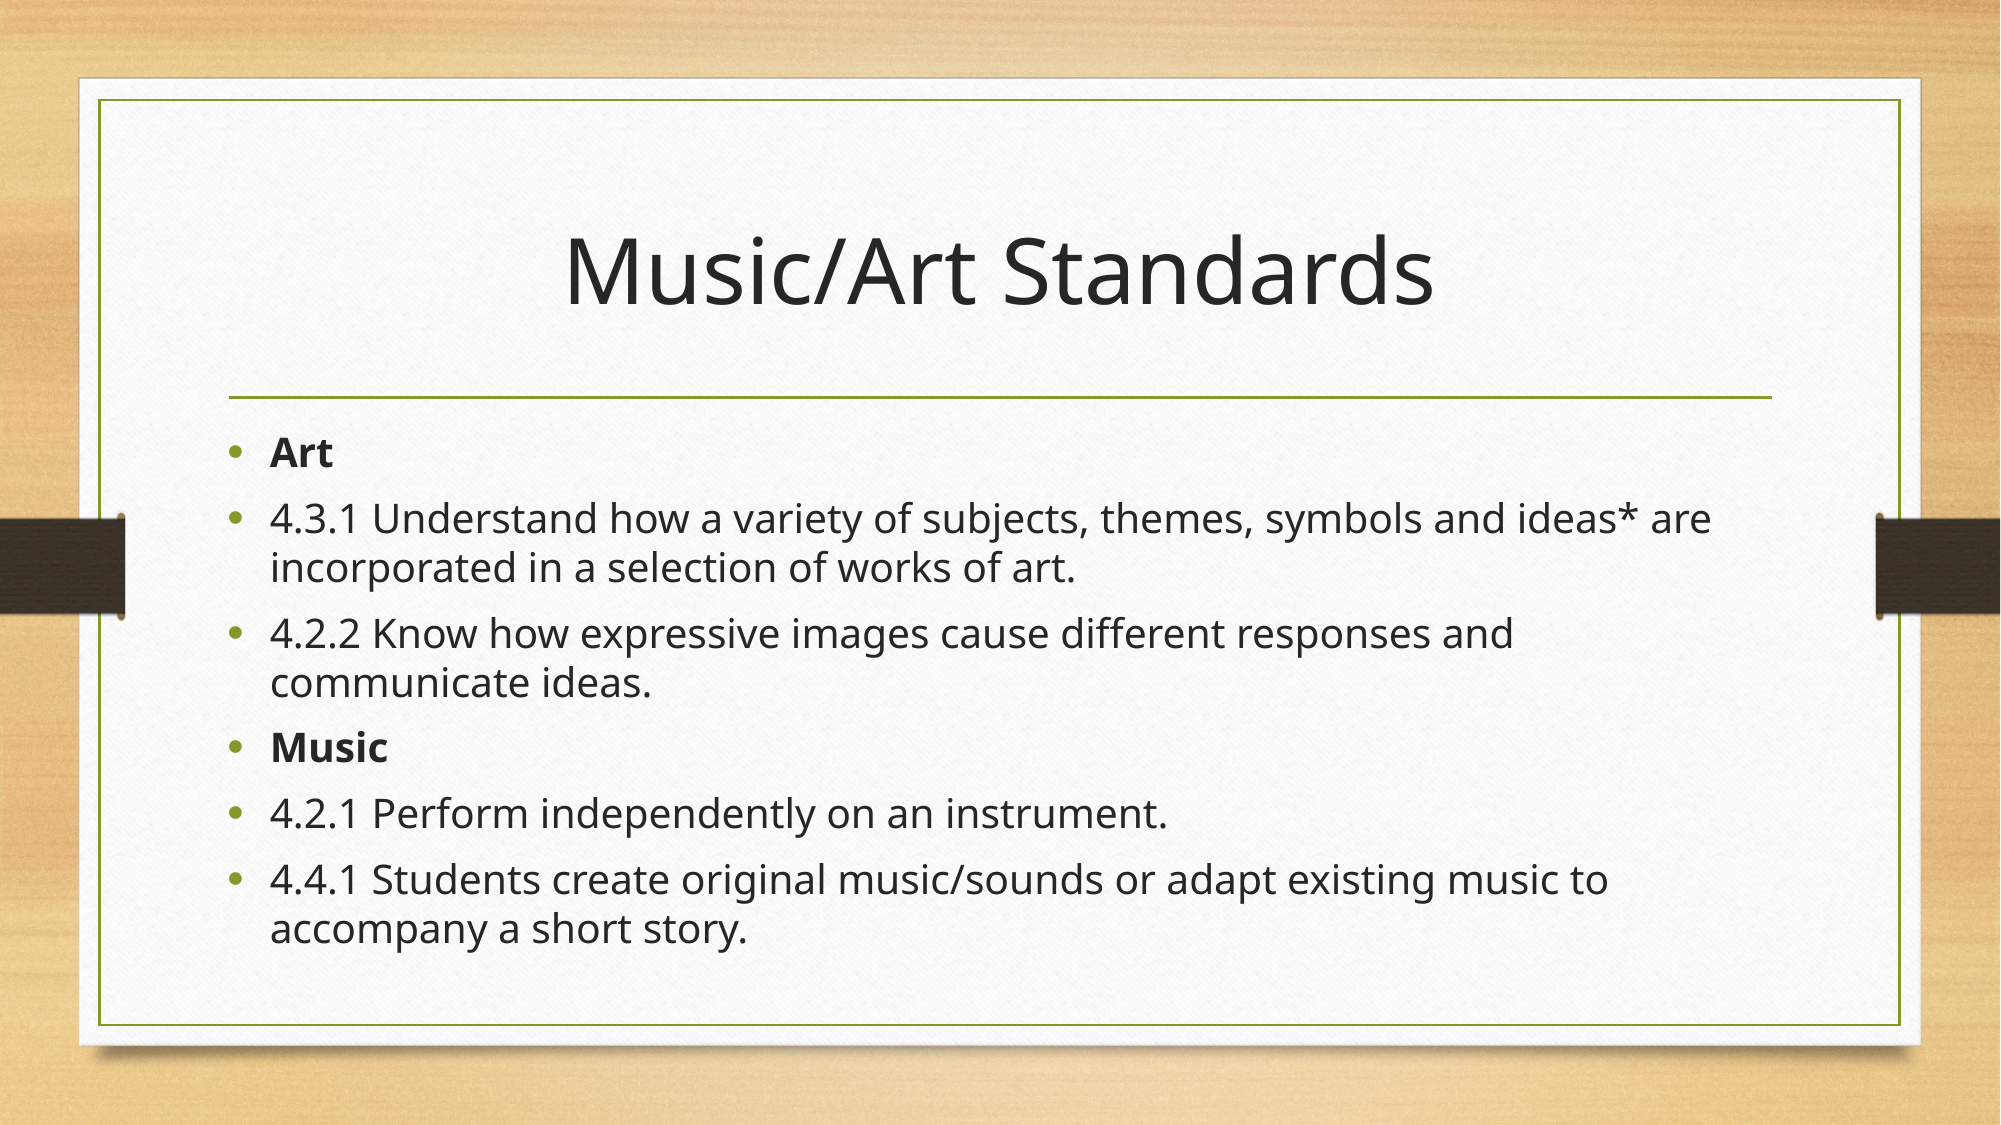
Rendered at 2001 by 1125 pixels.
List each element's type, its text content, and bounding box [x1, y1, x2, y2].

title Music/Art Standards [212, 161, 1788, 375]
list Art 4.3.1 Understand how a variety of subjects, themes, symbols and ideas* are incorporated in a selection of works of art. 4.2.2 Know how expressive images cause different responses and communicate ideas. Music 4.2.1 Perform independently on an instrument. 4.4.1 Students create original music/sounds or adapt existing music to accompany a short story. [212, 419, 1788, 964]
picture [0, 0, 2001, 1125]
